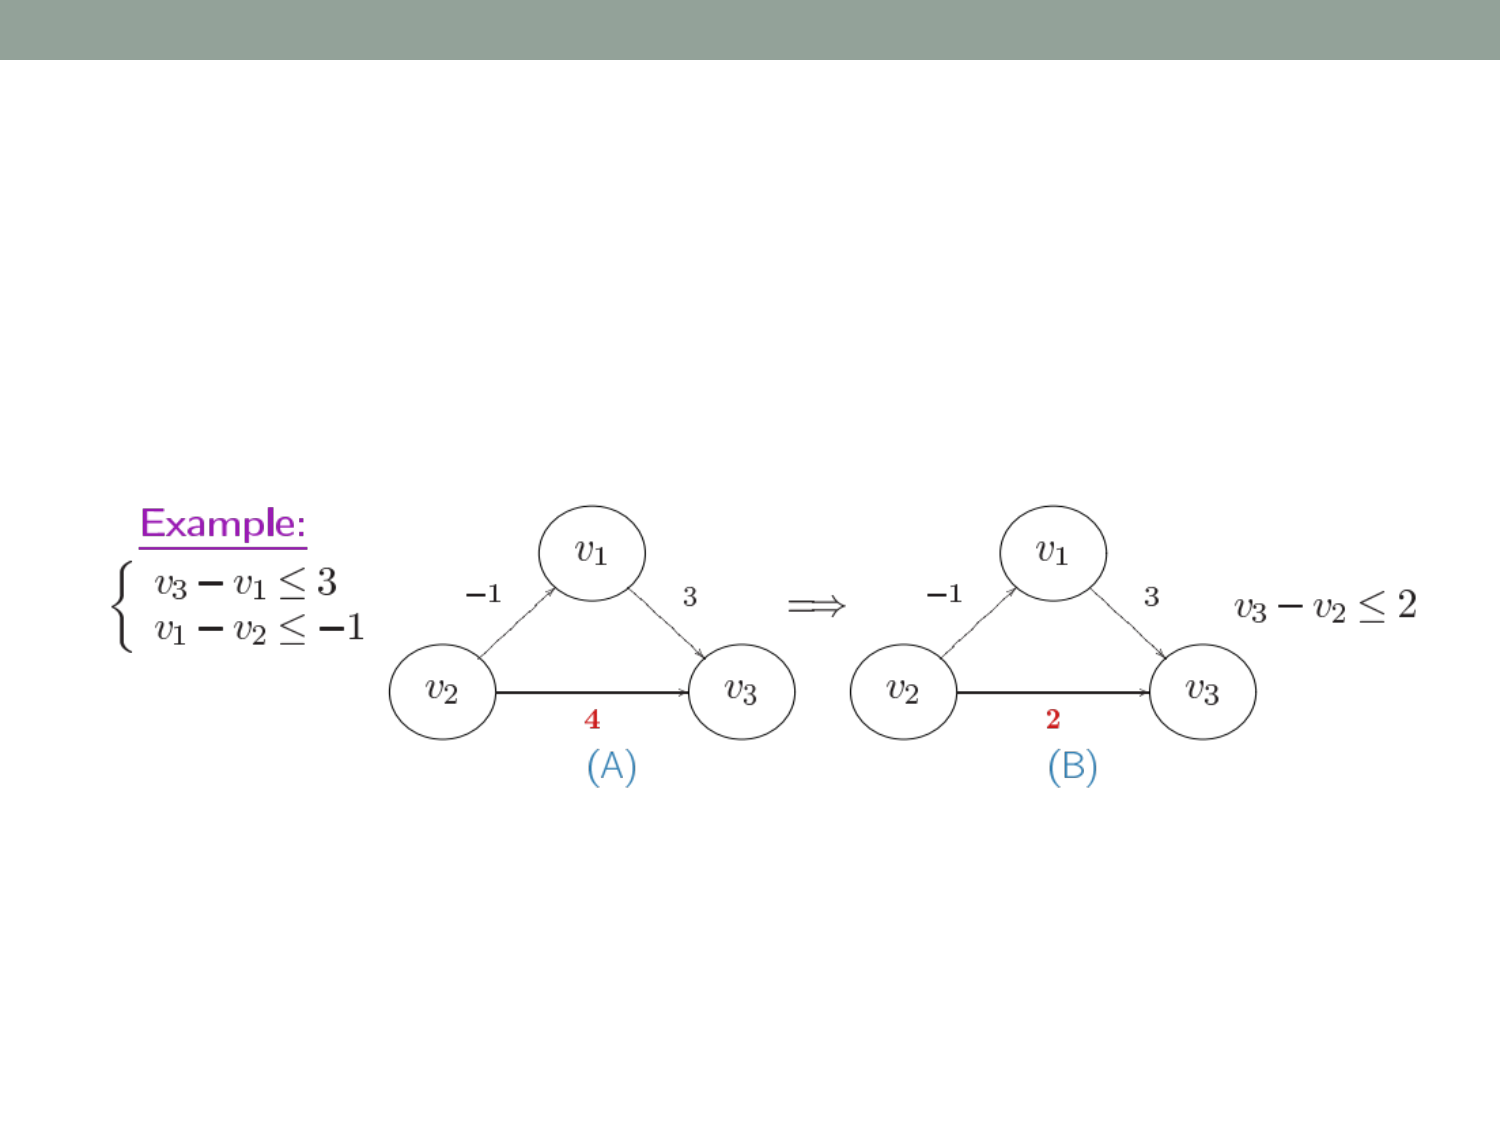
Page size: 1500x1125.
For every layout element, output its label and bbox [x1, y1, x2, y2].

list [74, 262, 1426, 1063]
